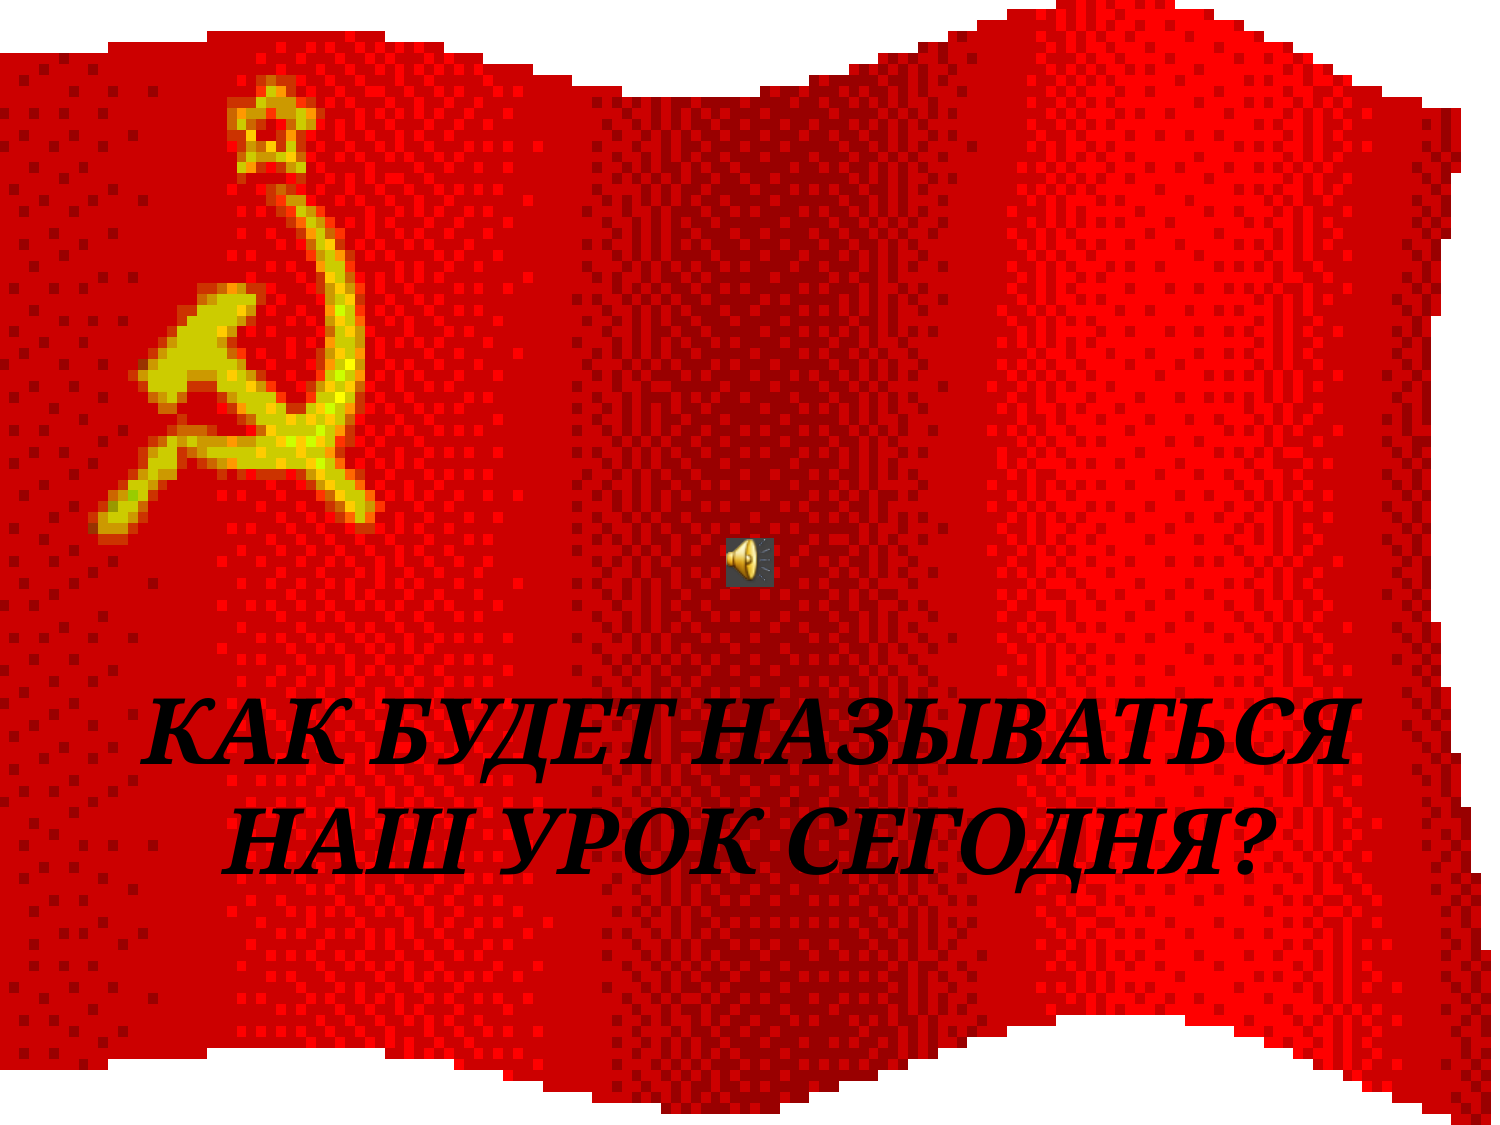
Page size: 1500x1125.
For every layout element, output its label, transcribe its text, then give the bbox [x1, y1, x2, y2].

picture [724, 537, 776, 588]
title КАК БУДЕТ НАЗЫВАТЬСЯ НАШ УРОК СЕГОДНЯ? [0, 172, 1500, 894]
picture [0, 894, 1500, 1125]
picture [0, 0, 1500, 172]
